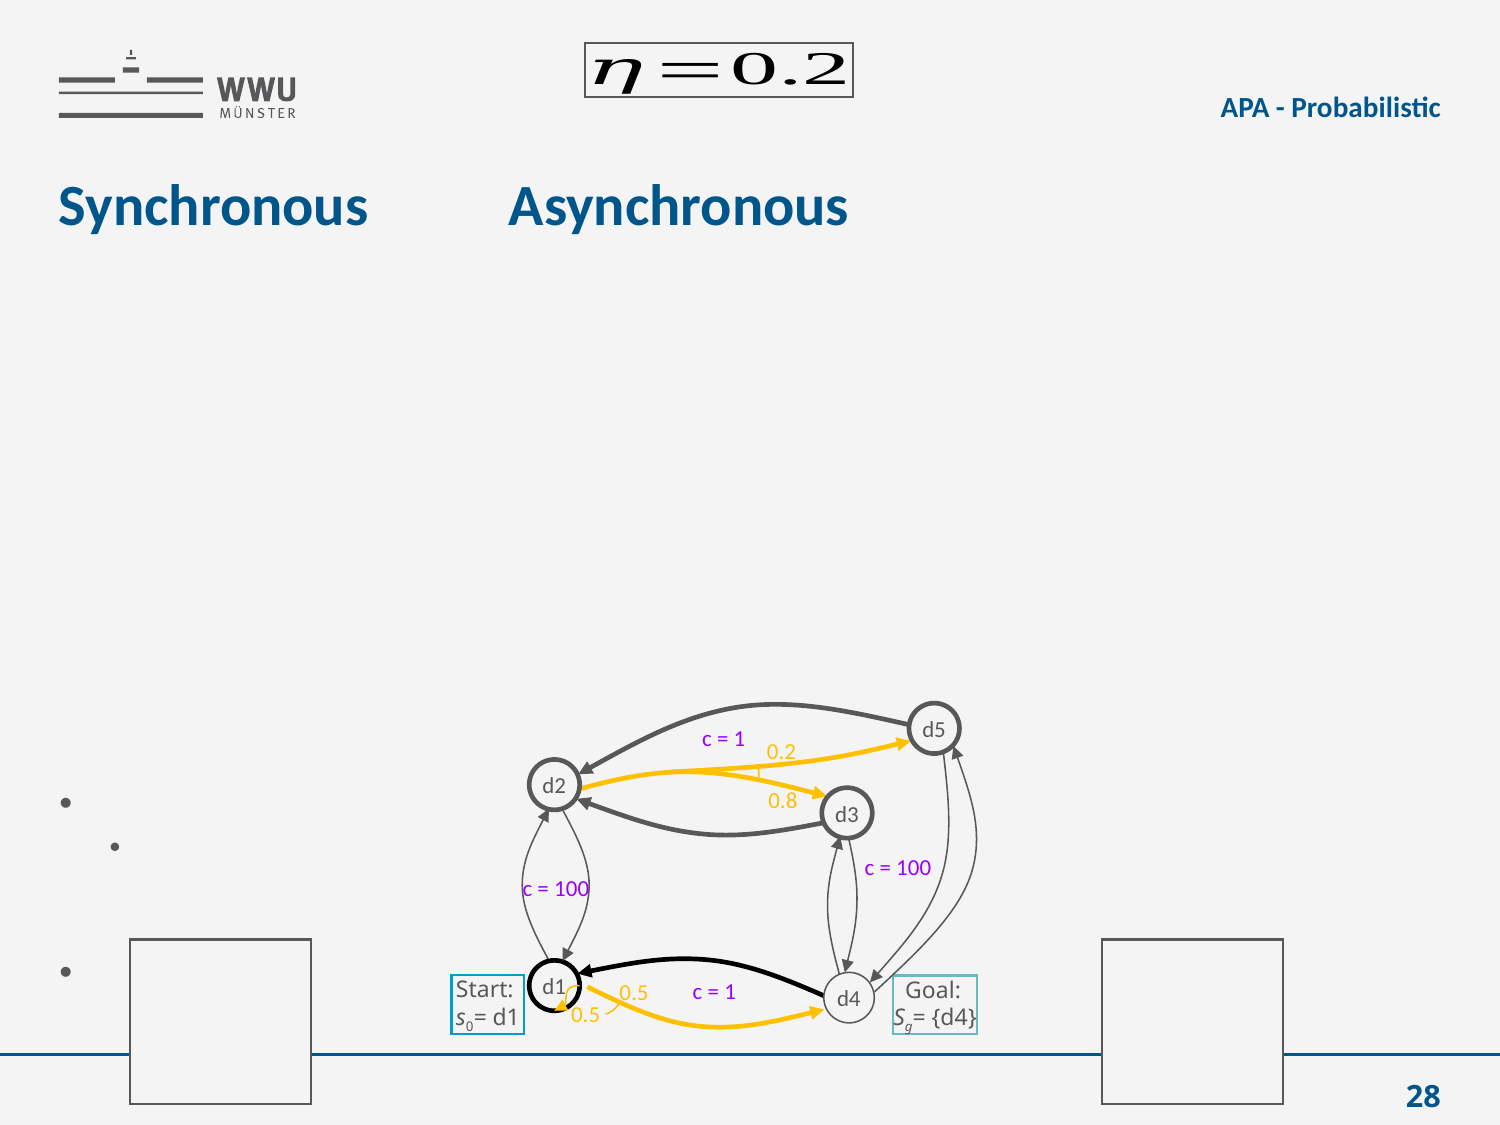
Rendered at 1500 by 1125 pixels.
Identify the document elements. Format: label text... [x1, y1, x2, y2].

title Synchronous Asynchronous [59, 167, 1442, 262]
slide_number 28 [1322, 1058, 1441, 1118]
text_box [451, 676, 986, 1038]
slide_number APA - Probabilistic [590, 63, 1442, 123]
